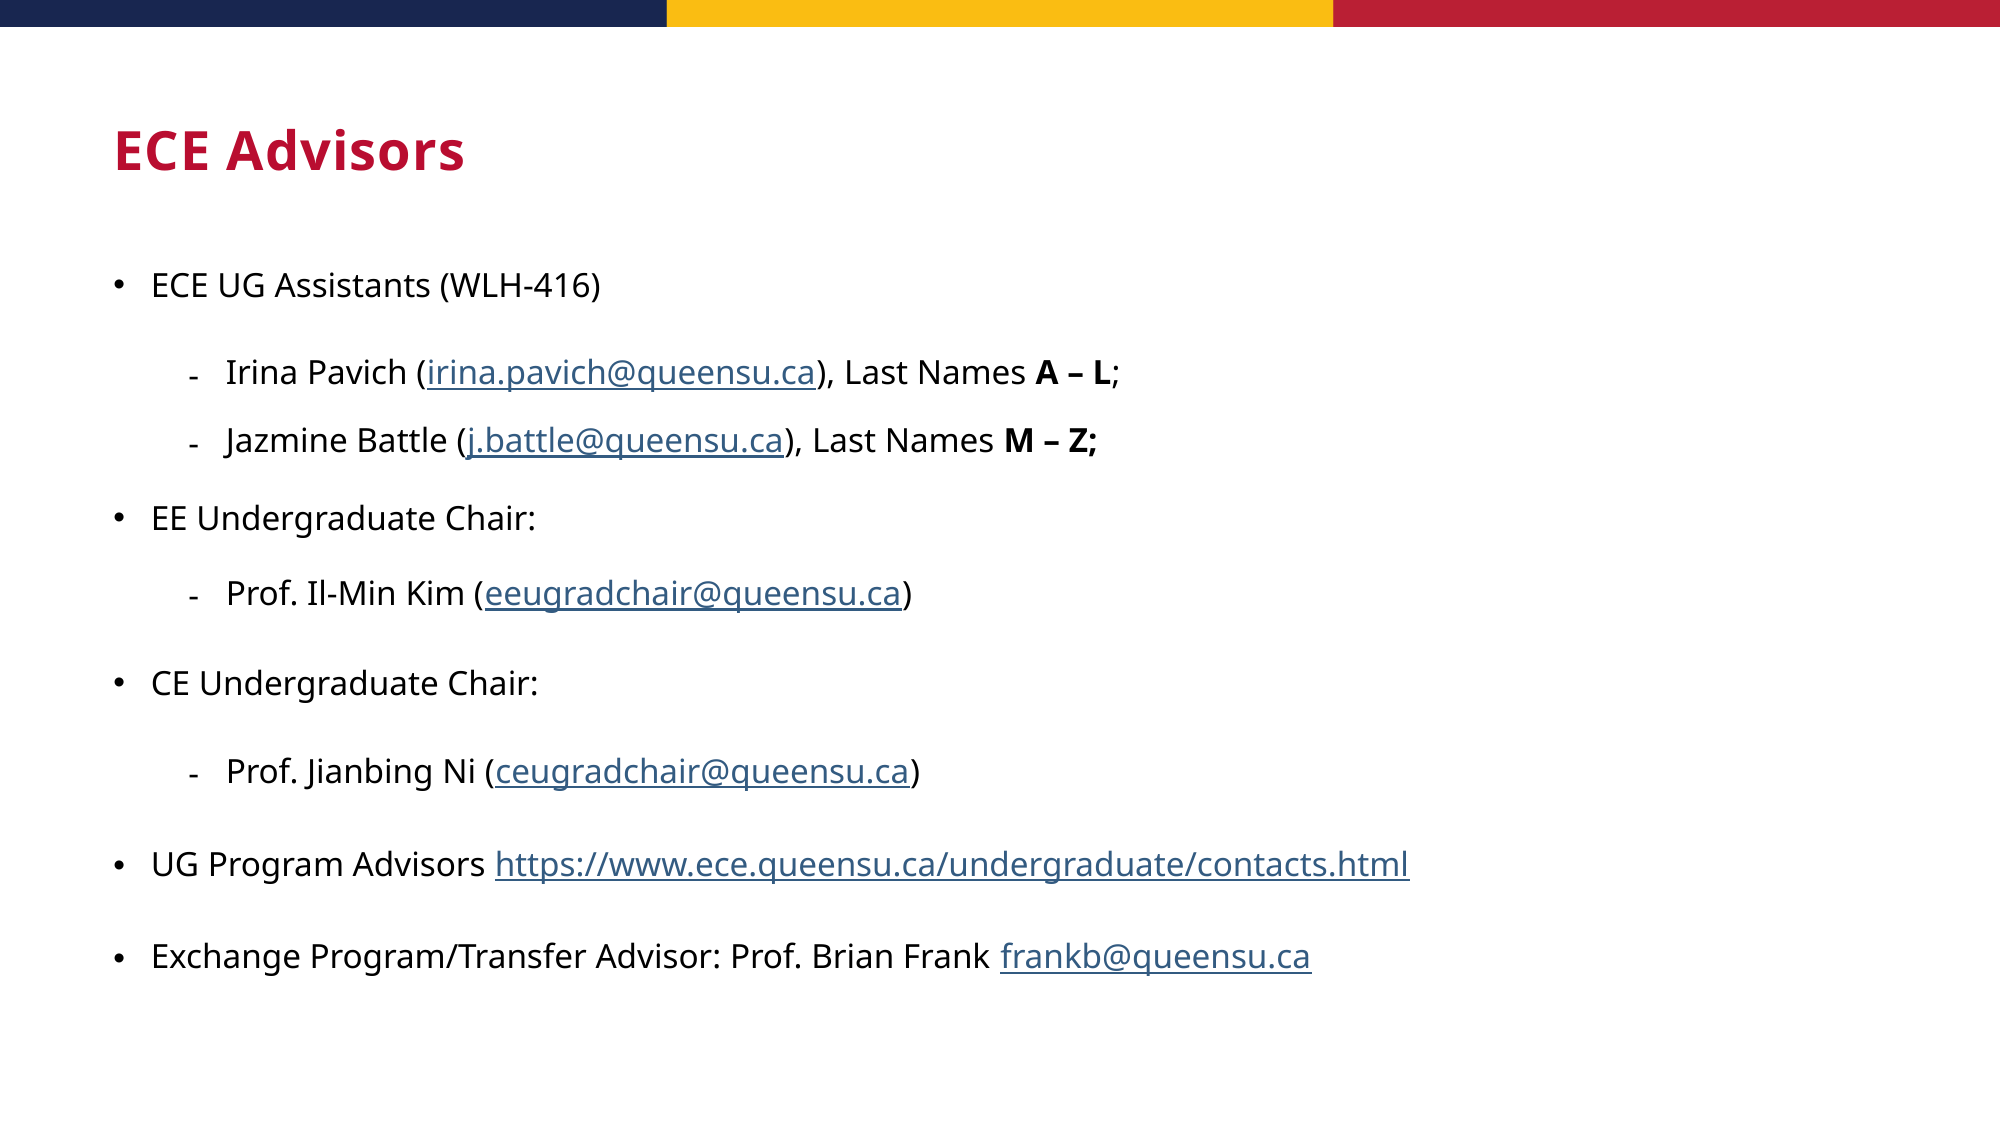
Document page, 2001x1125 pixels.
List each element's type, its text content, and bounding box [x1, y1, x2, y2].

picture [0, 0, 2000, 27]
list ECE UG Assistants (WLH-416) Irina Pavich (irina.pavich@queensu.ca), Last Names A – L; Jazmine Battle (j.battle@queensu.ca), Last Names M – Z; EE Undergraduate Chair: Prof. Il-Min Kim (eeugradchair@queensu.ca) CE Undergraduate Chair: Prof. Jianbing Ni (ceugradchair@queensu.ca) UG Program Advisors https://www.ece.queensu.ca/undergraduate/contacts.html Exchange Program/Transfer Advisor: Prof. Brian Frank frankb@queensu.ca [98, 236, 1886, 1013]
title ECE Advisors [98, 115, 1886, 219]
